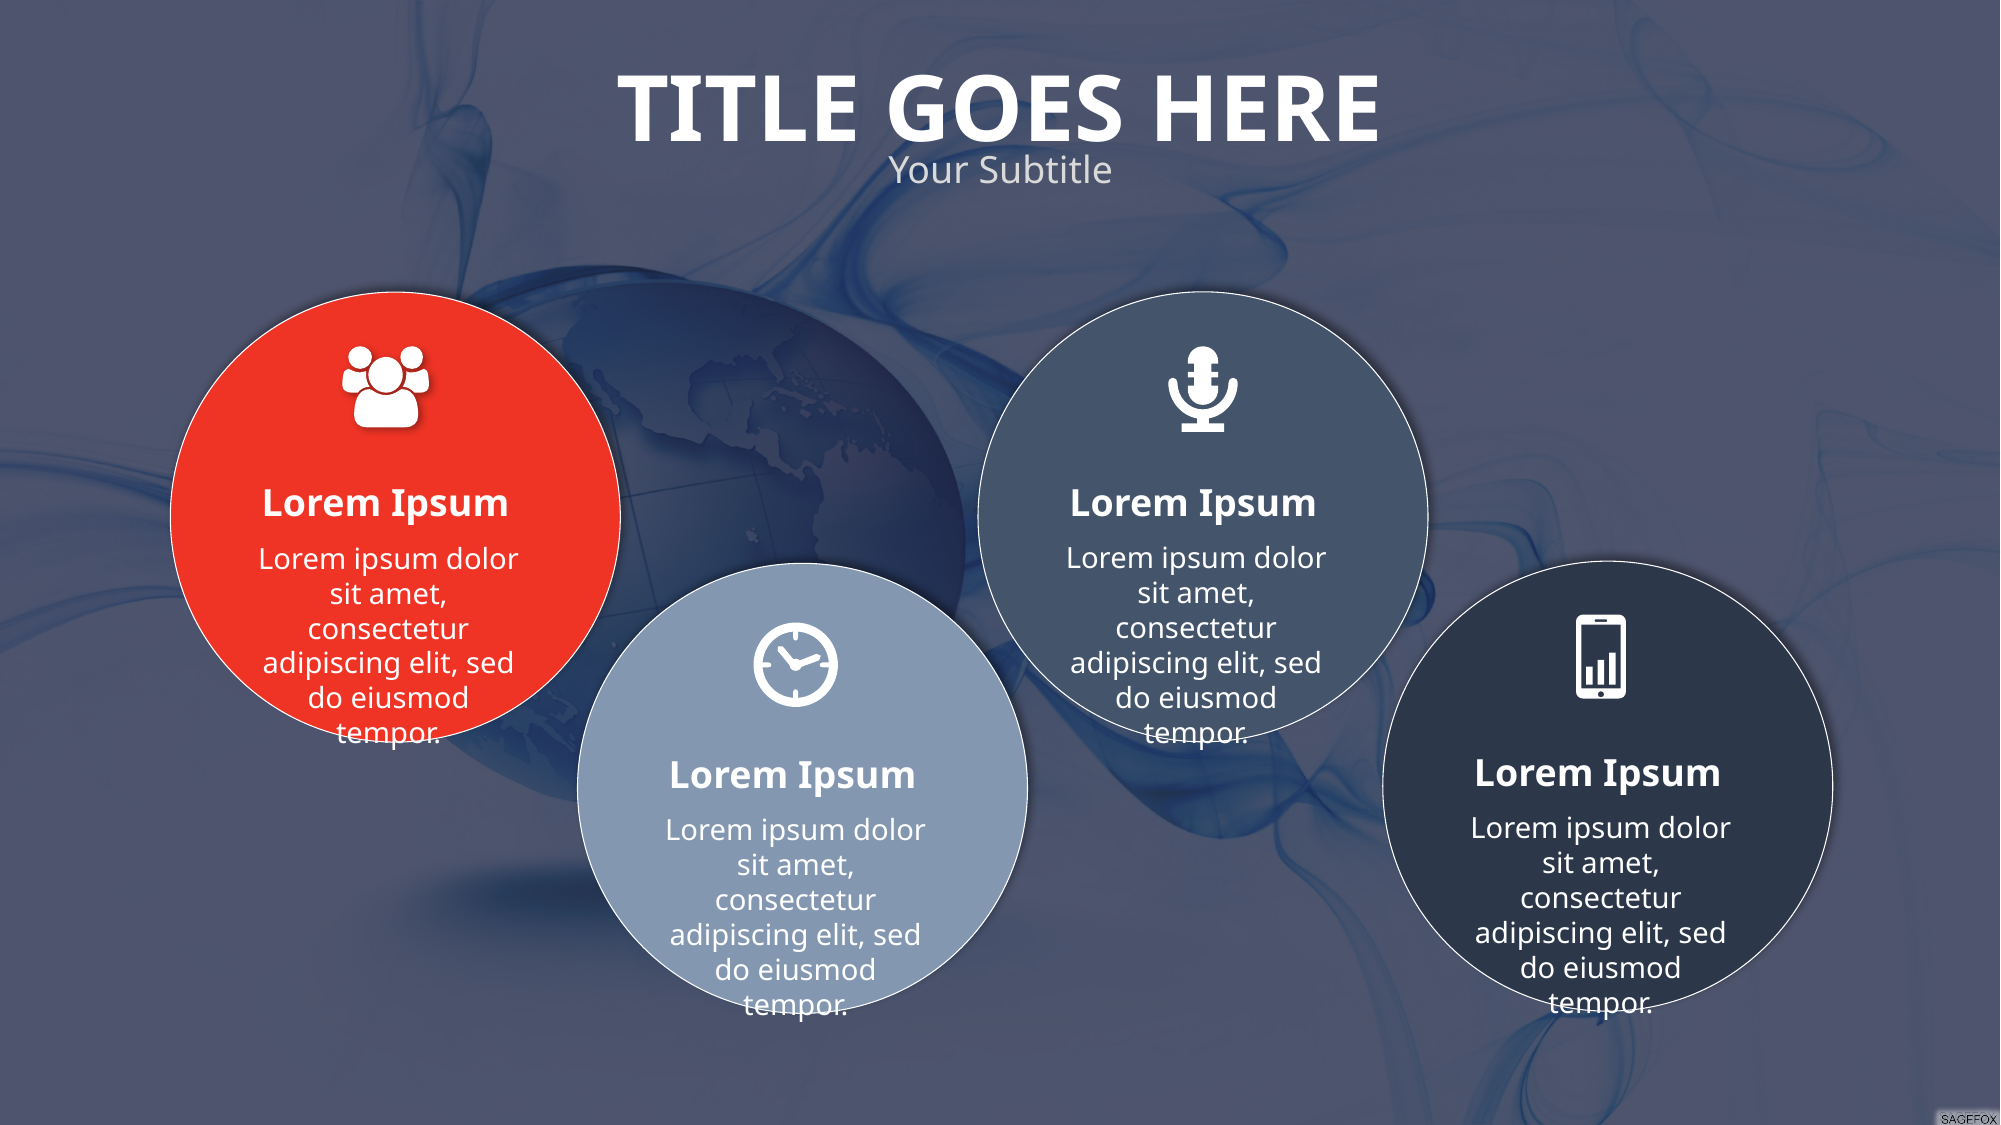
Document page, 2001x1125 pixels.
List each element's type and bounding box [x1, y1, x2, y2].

text_box [169, 291, 622, 744]
text_box [1043, 471, 1344, 689]
text_box [1447, 741, 1748, 959]
text_box [548, 42, 1452, 199]
text_box [753, 622, 838, 707]
text_box [1381, 560, 1834, 1013]
text_box [1168, 346, 1238, 432]
text_box [1575, 614, 1626, 699]
picture [1938, 1114, 1999, 1125]
text_box [642, 743, 943, 961]
text_box [342, 346, 429, 428]
text_box [976, 290, 1430, 743]
text_box [235, 471, 536, 690]
text_box [576, 562, 1029, 1015]
